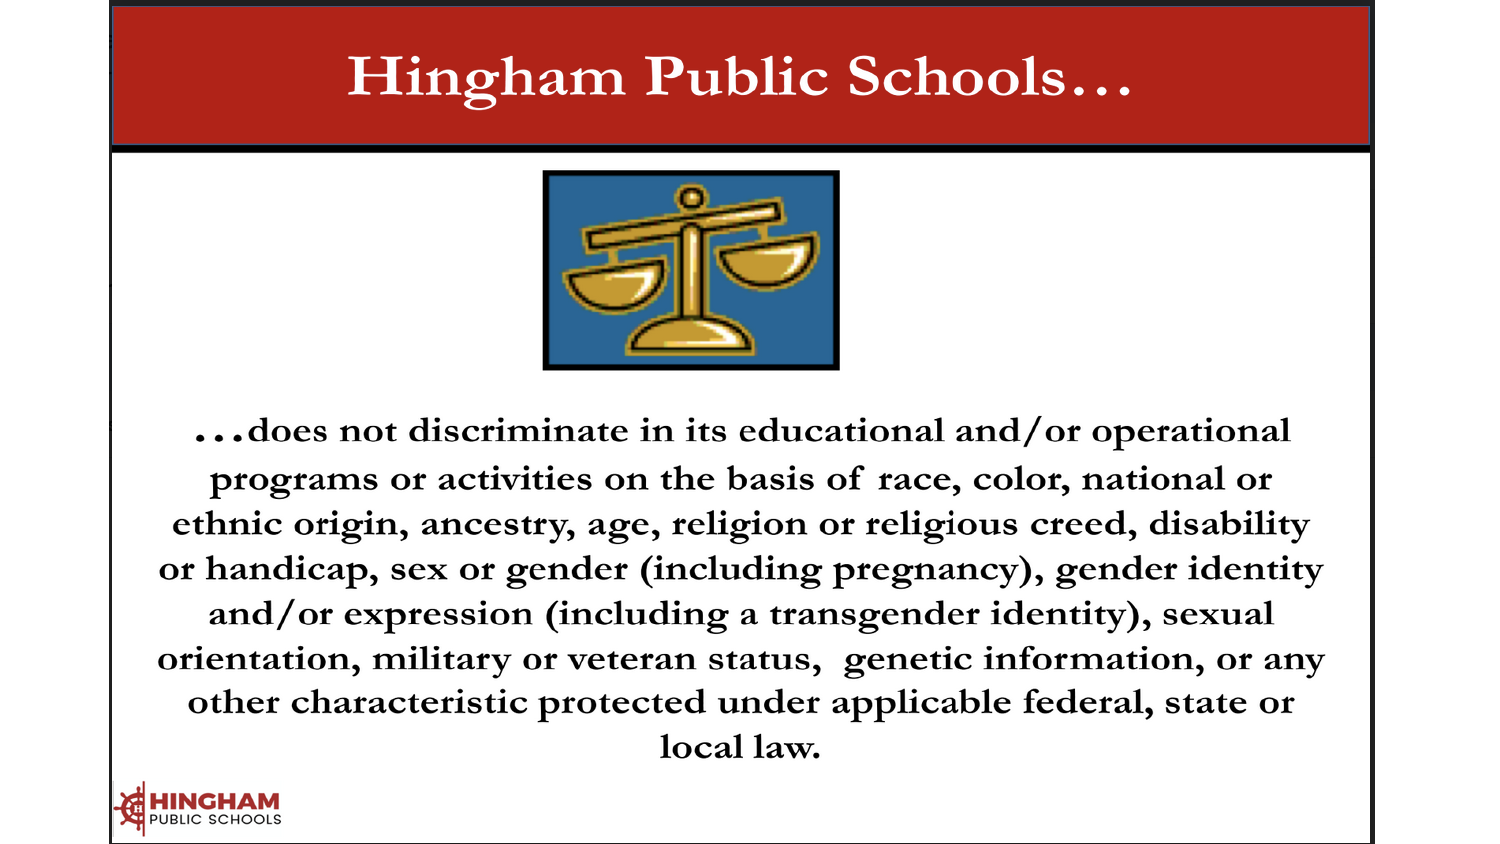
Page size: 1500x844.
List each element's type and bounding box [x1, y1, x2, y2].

picture [108, 0, 1375, 844]
